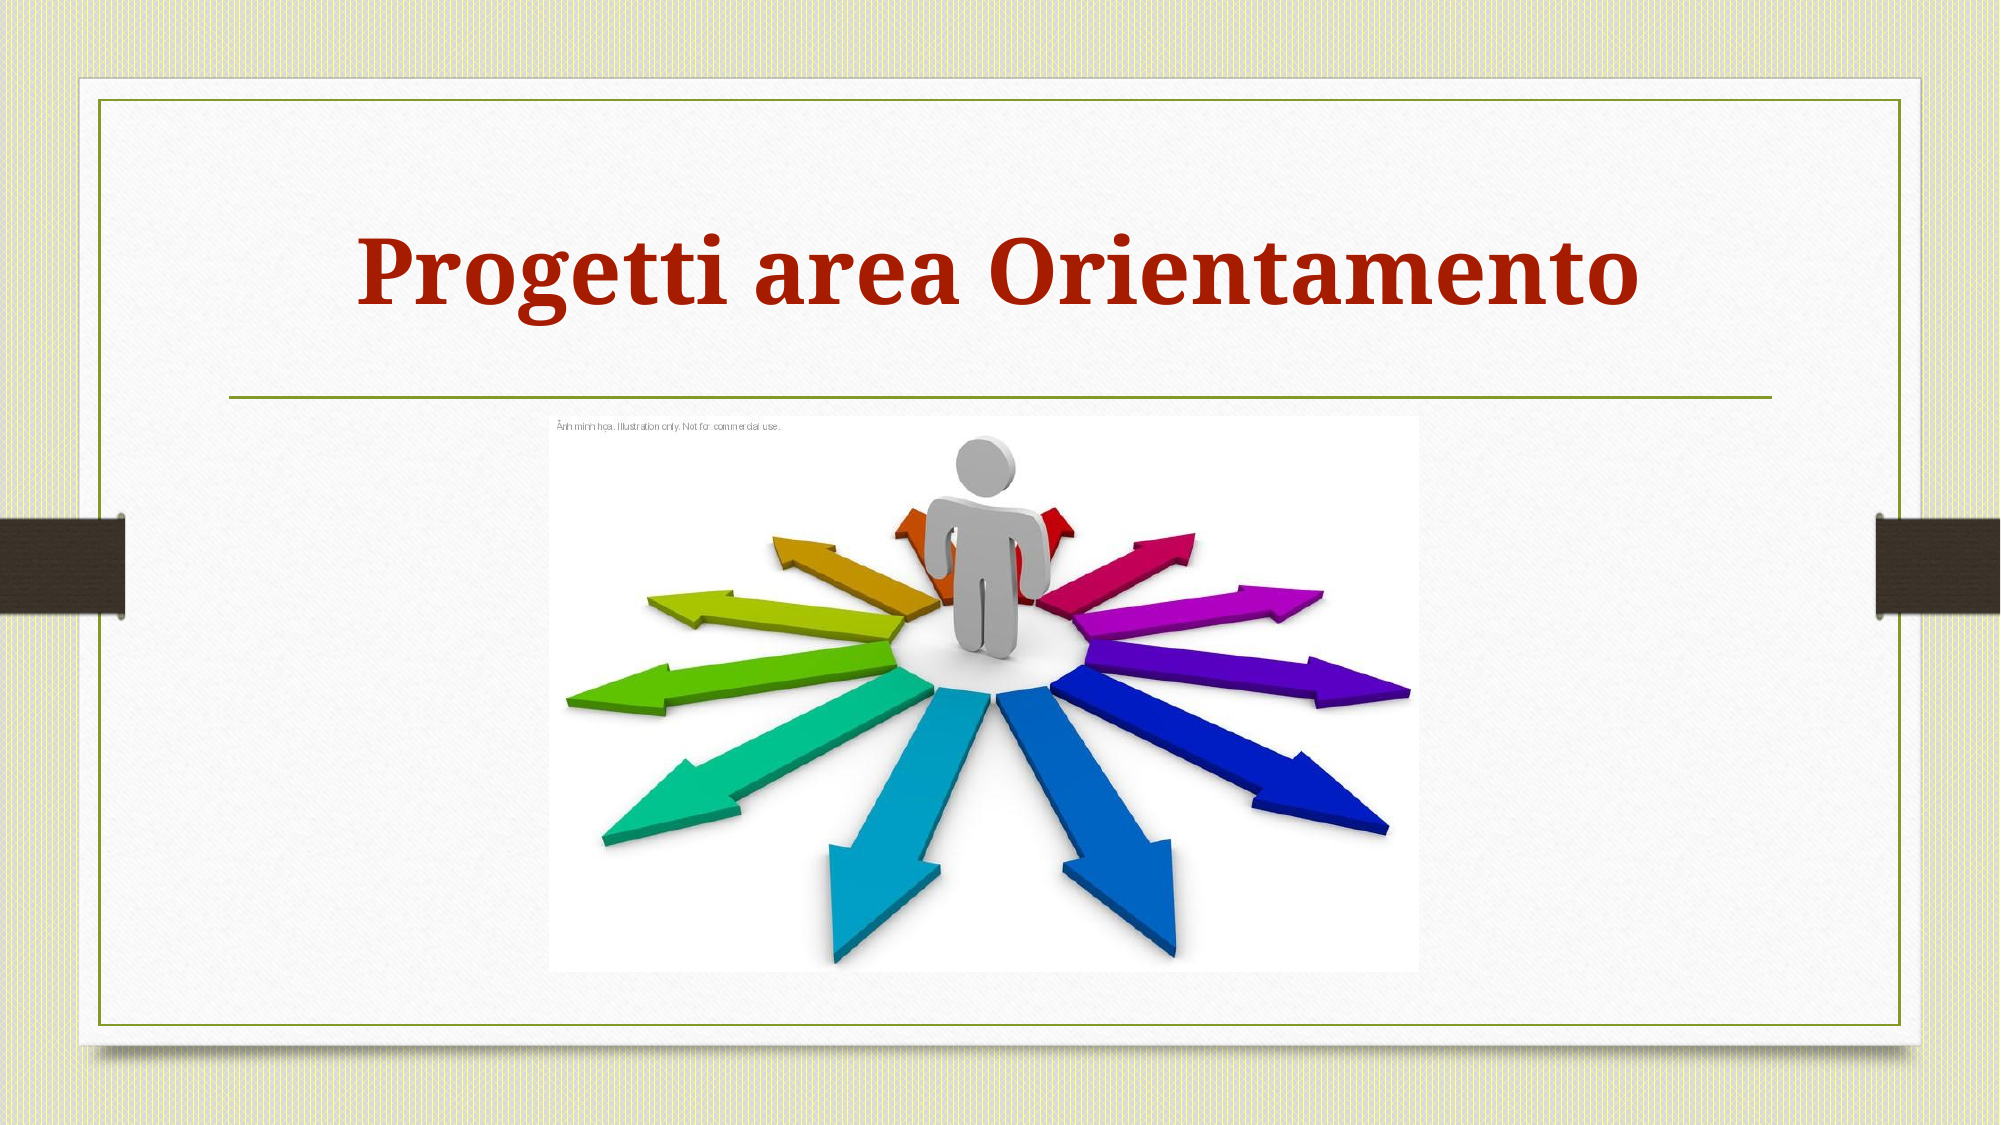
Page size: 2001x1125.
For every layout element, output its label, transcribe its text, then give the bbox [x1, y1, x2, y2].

picture [0, 0, 2001, 1125]
title Progetti area Orientamento [212, 161, 1788, 375]
